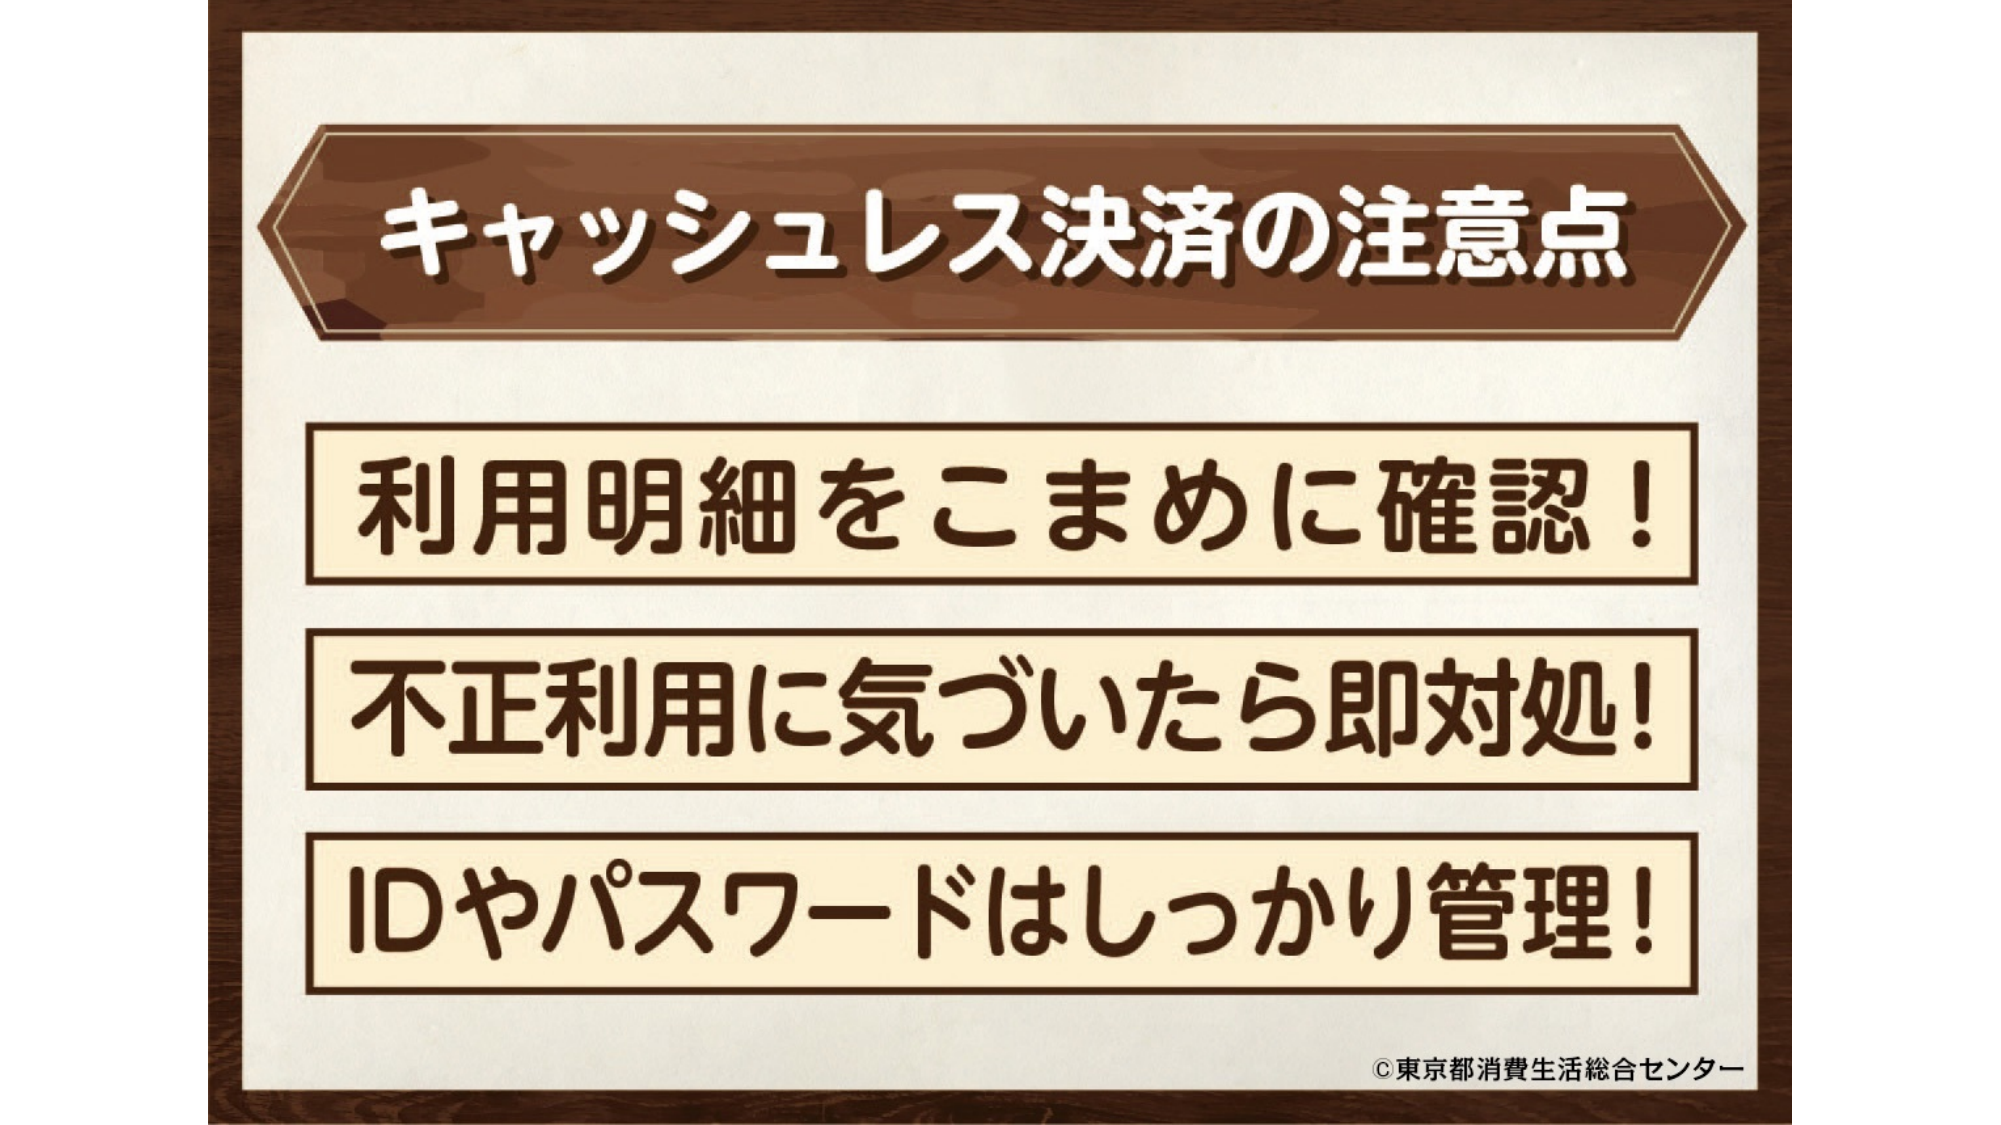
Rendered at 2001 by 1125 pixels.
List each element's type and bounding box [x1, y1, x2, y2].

picture [208, 0, 1792, 1125]
